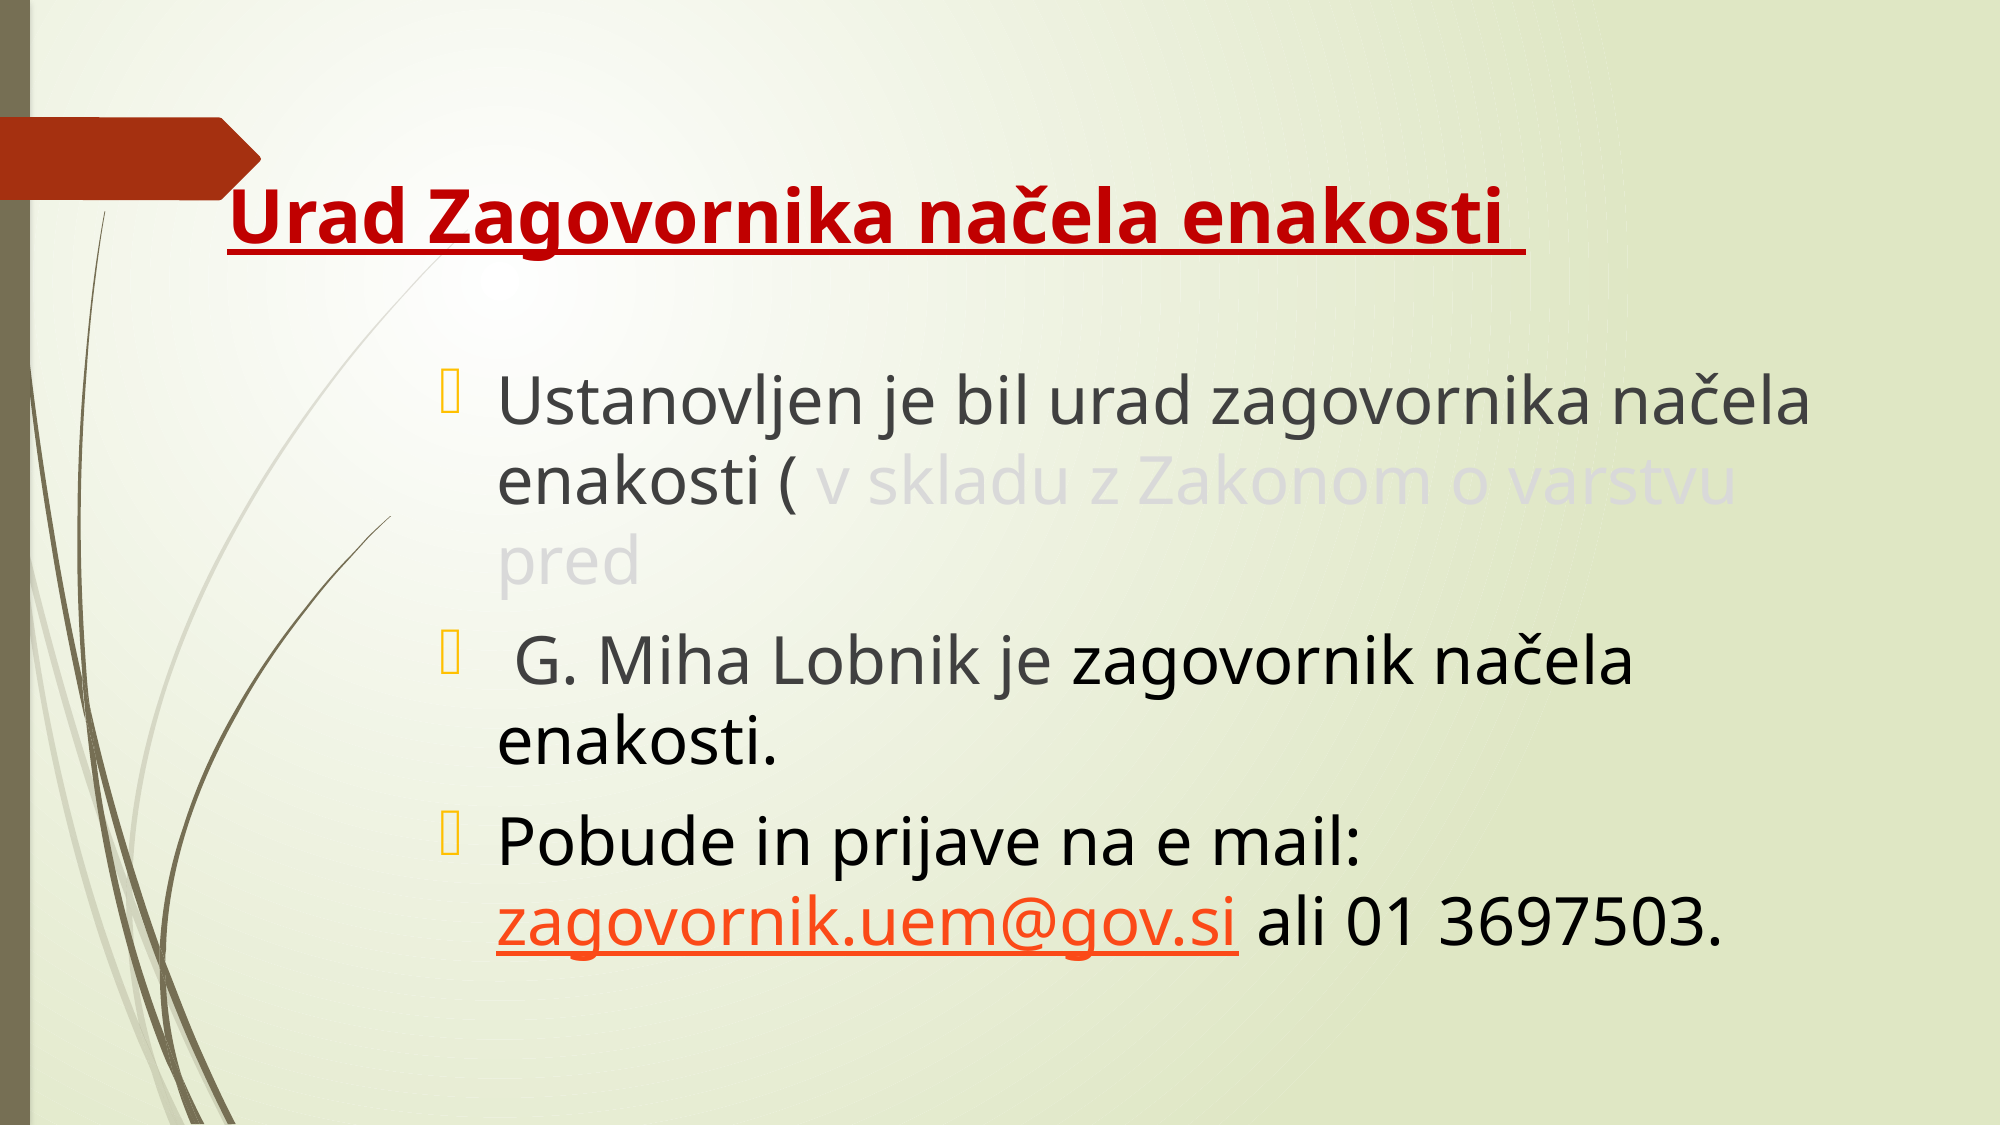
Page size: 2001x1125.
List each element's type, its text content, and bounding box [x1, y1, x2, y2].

title Urad Zagovornika načela enakosti [212, 161, 1788, 274]
list Ustanovljen je bil urad zagovornika načela enakosti ( v skladu z Zakonom o varstvu pred G. Miha Lobnik je zagovornik načela enakosti. Pobude in prijave na e mail: zagovornik.uem@gov.si ali 01 3697503. [424, 350, 1888, 970]
